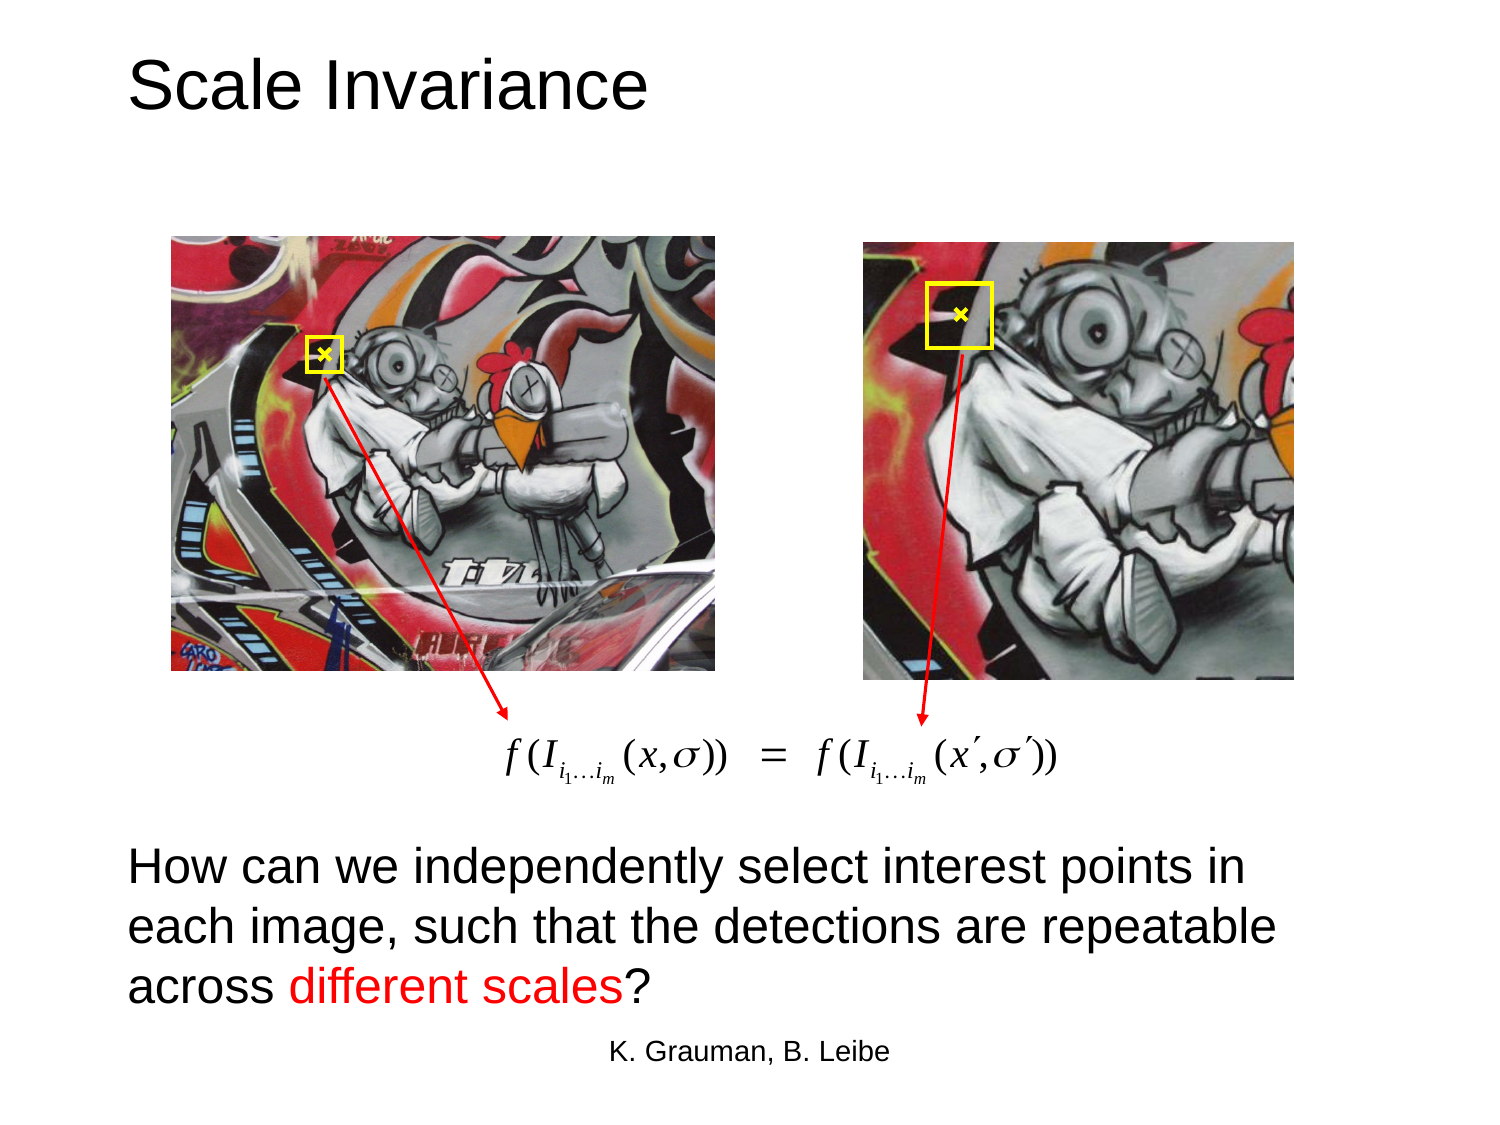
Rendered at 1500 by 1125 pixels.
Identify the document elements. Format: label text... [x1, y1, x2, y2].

picture [491, 726, 1065, 792]
picture [863, 241, 1294, 680]
text_box K. Grauman, B. Leibe [512, 1025, 988, 1100]
text_box [916, 688, 929, 725]
text_box Scale Invariance [112, 12, 1388, 150]
picture [170, 235, 715, 672]
text_box How can we independently select interest points in each image, such that the detections are repeatable across different scales? [112, 825, 1350, 1021]
text_box [486, 680, 508, 721]
